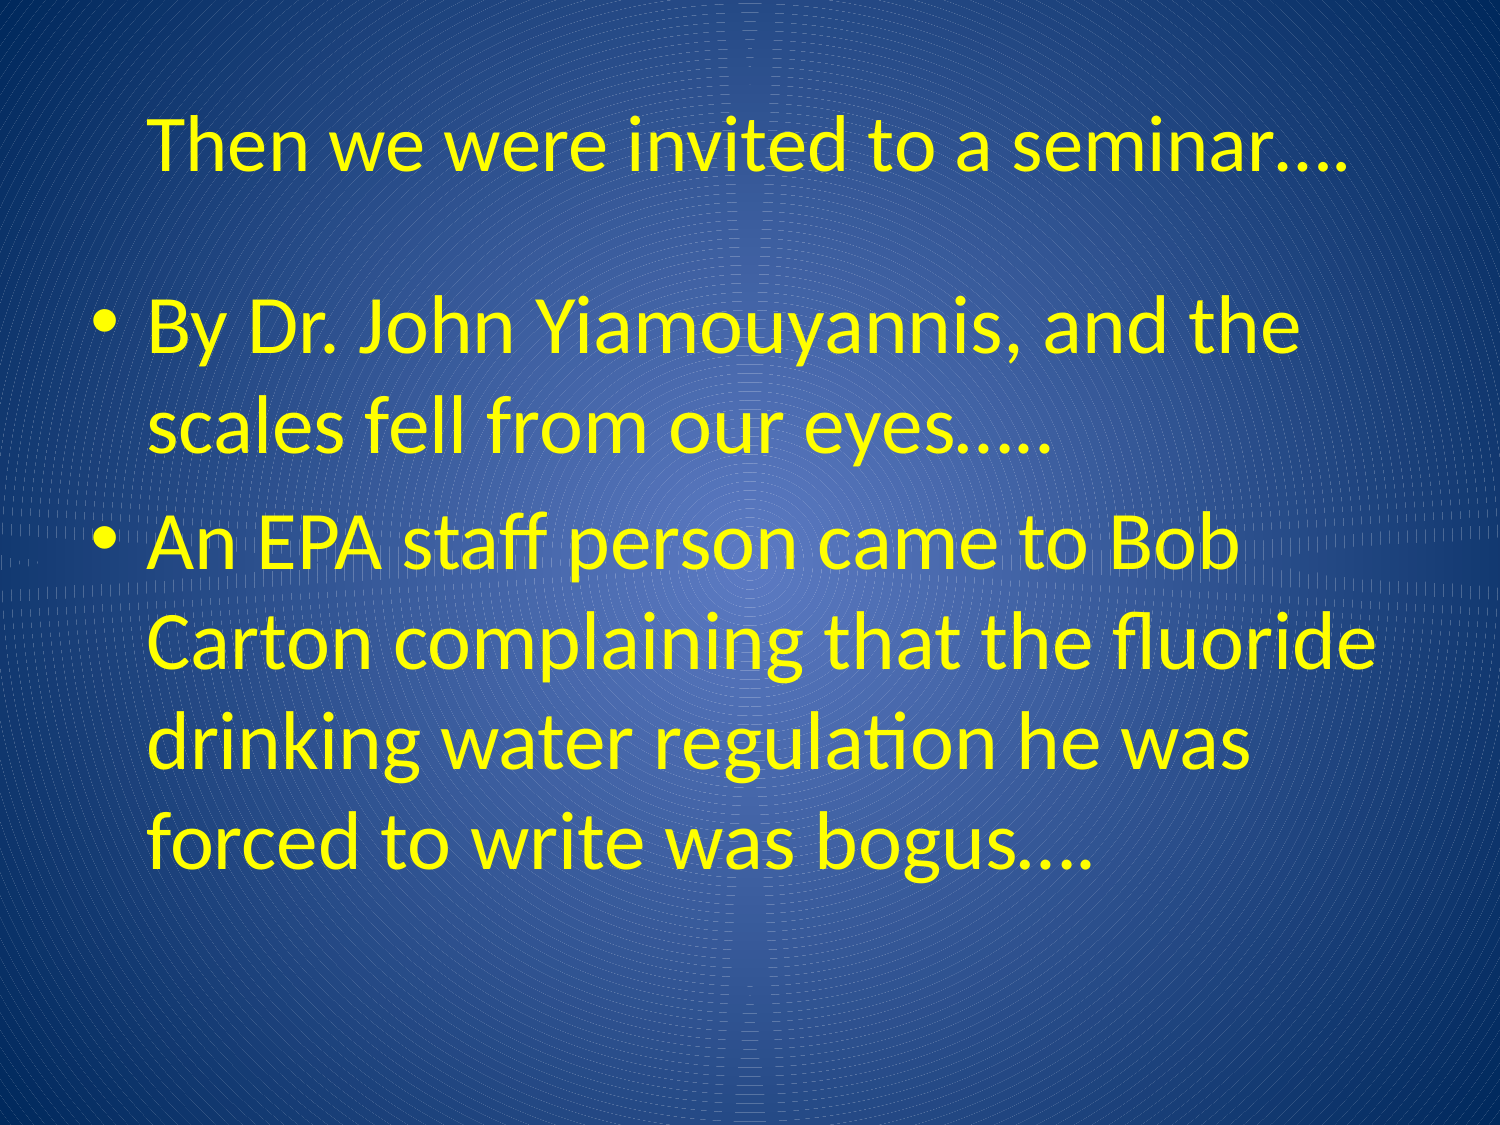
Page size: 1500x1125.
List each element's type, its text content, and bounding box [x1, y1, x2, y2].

title Then we were invited to a seminar…. [75, 45, 1425, 233]
list By Dr. John Yiamouyannis, and the scales fell from our eyes….. An EPA staff person came to Bob Carton complaining that the fluoride drinking water regulation he was forced to write was bogus…. [75, 262, 1425, 1005]
